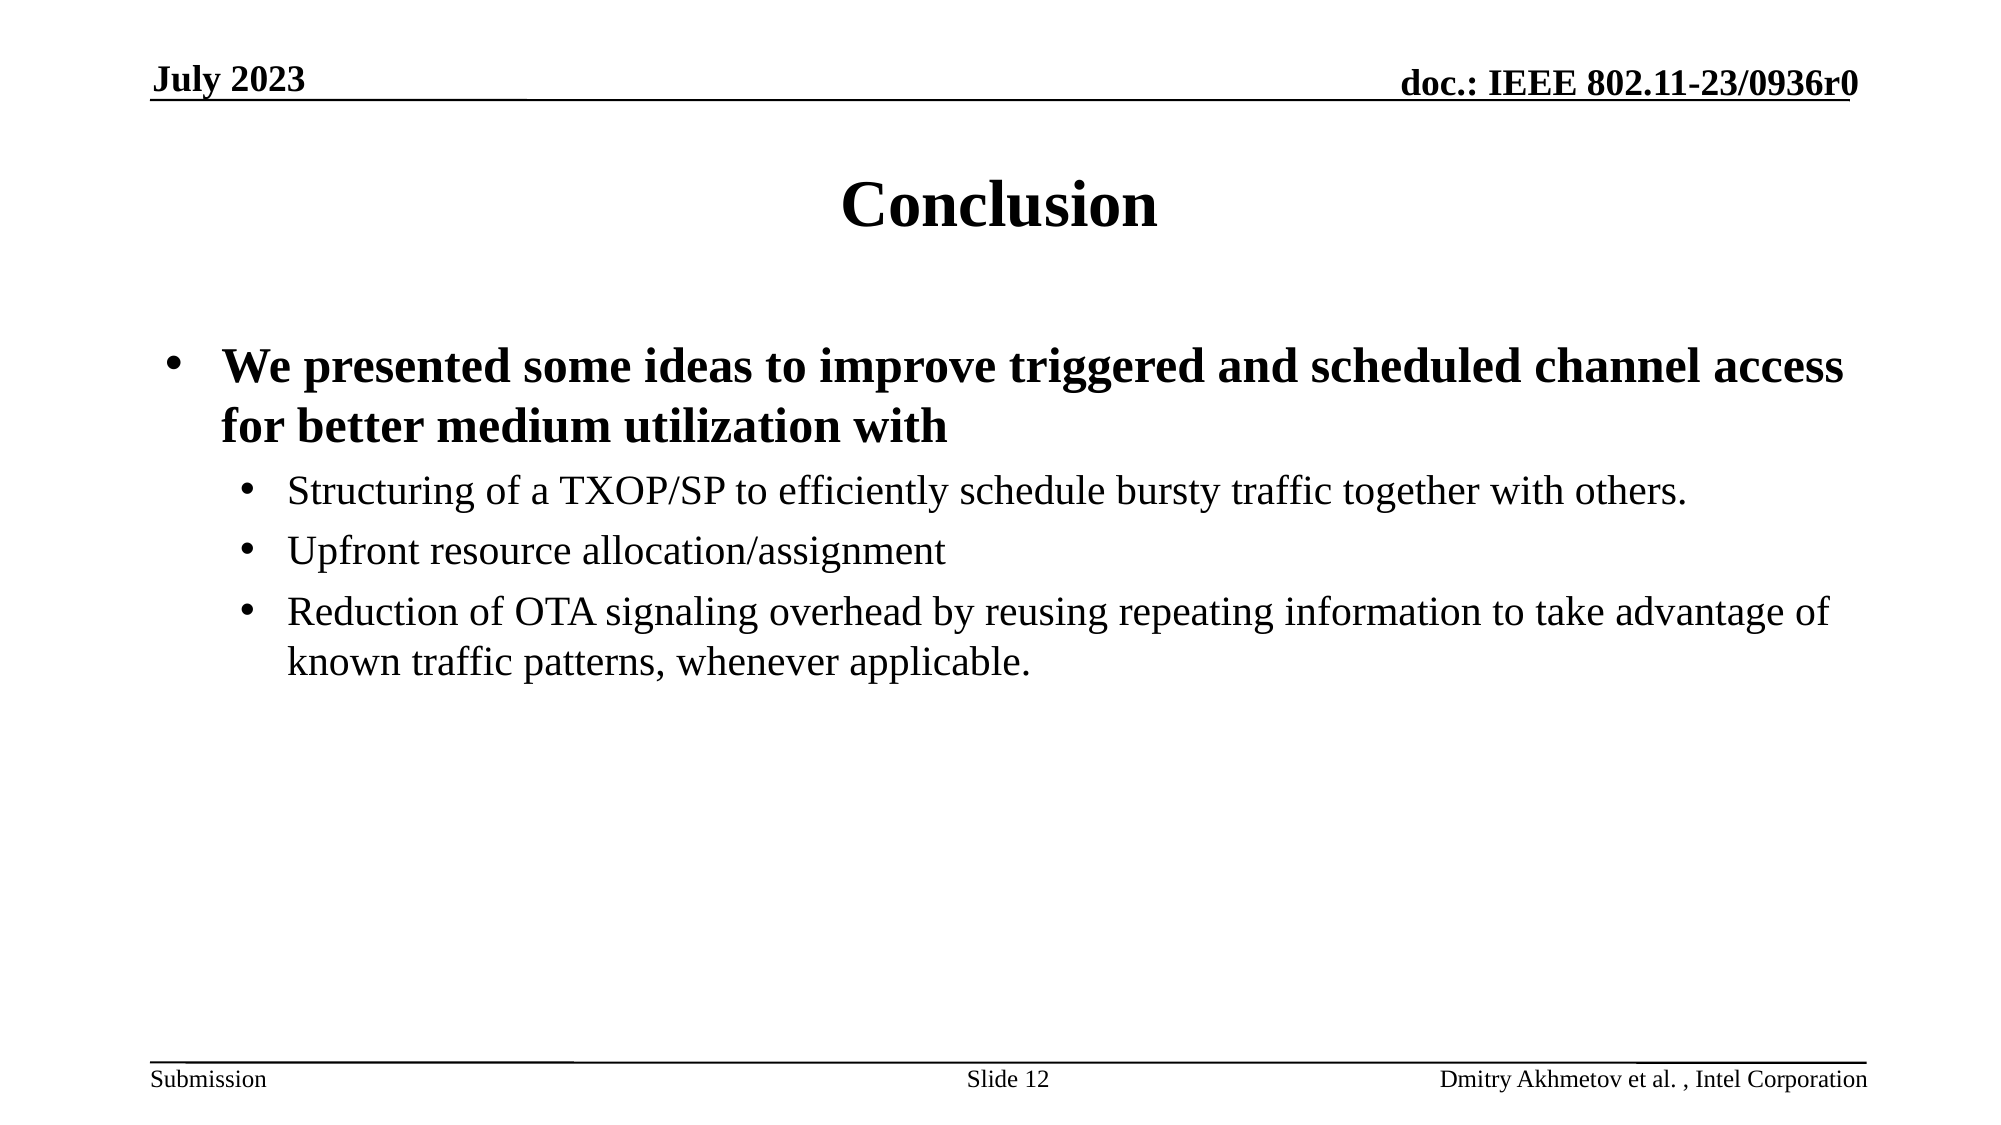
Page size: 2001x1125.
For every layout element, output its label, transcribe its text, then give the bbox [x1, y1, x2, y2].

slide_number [152, 54, 563, 100]
footer Dmitry Akhmetov et al. , Intel Corporation [1171, 1061, 1869, 1093]
title Conclusion [149, 112, 1850, 288]
list We presented some ideas to improve triggered and scheduled channel access for better medium utilization with Structuring of a TXOP/SP to efficiently schedule bursty traffic together with others. Upfront resource allocation/assignment Reduction of OTA signaling overhead by reusing repeating information to take advantage of known traffic patterns, whenever applicable. [149, 324, 1931, 1000]
slide_number Slide 12 [950, 1061, 1067, 1123]
